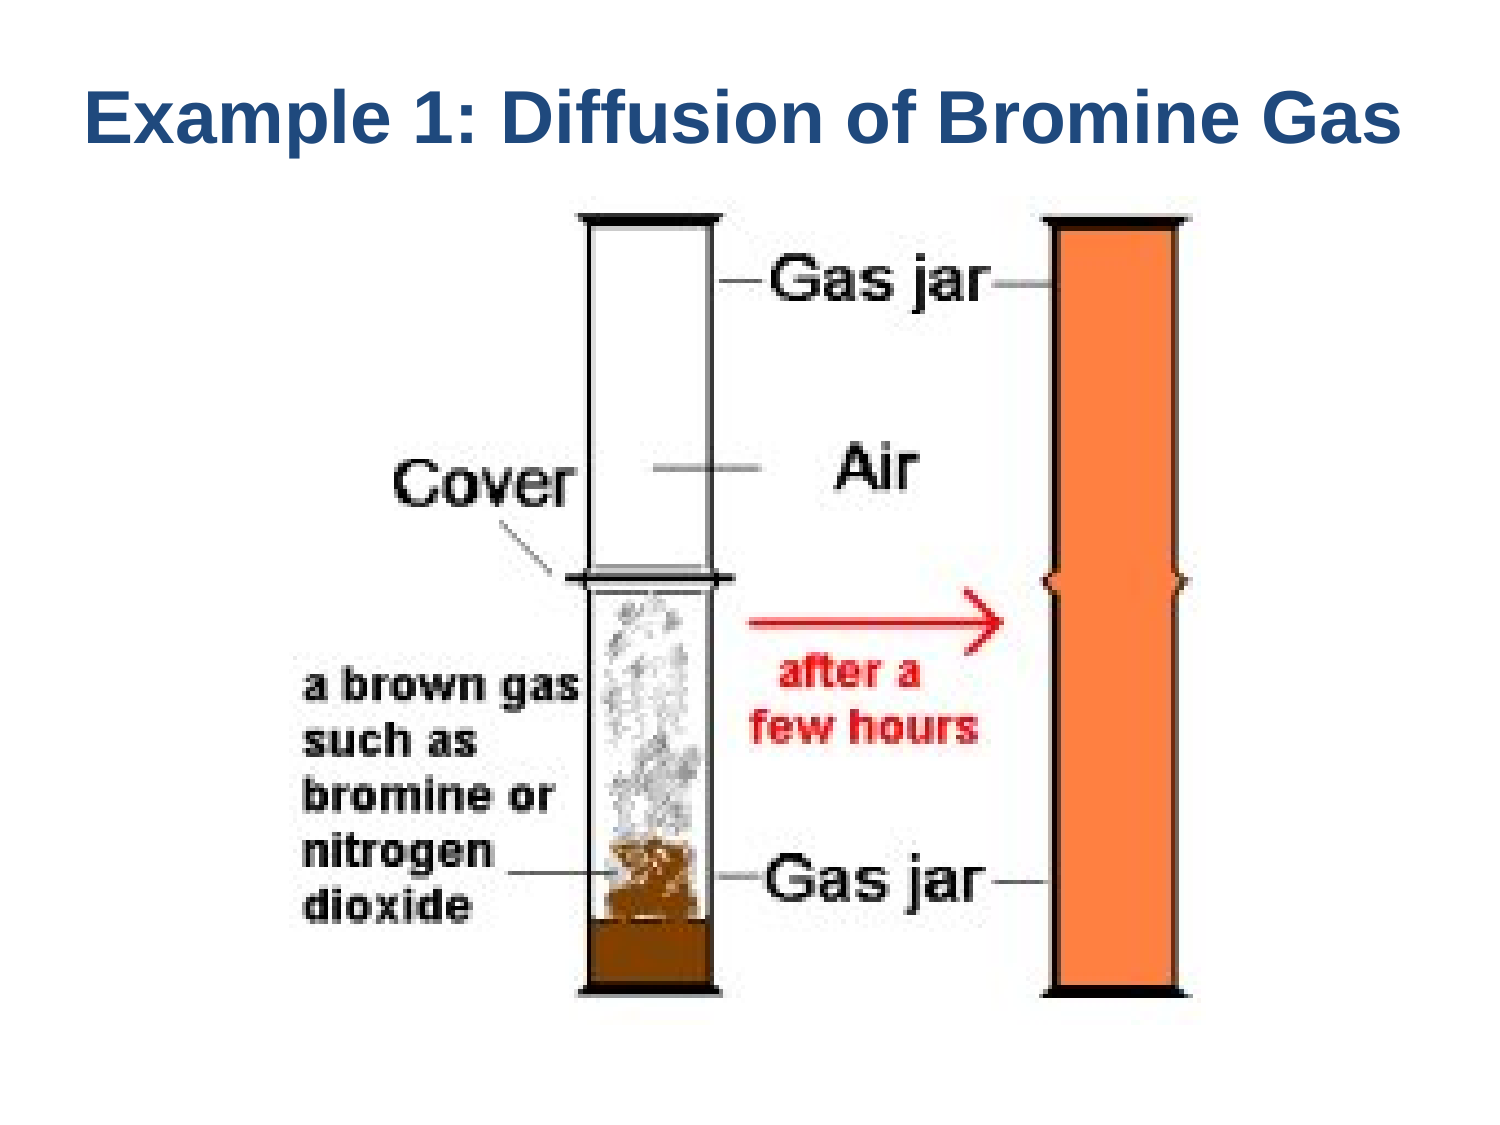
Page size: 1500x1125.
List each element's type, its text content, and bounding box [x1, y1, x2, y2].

title Example 1: Diffusion of Bromine Gas [17, 19, 1471, 209]
picture [289, 195, 1215, 1025]
